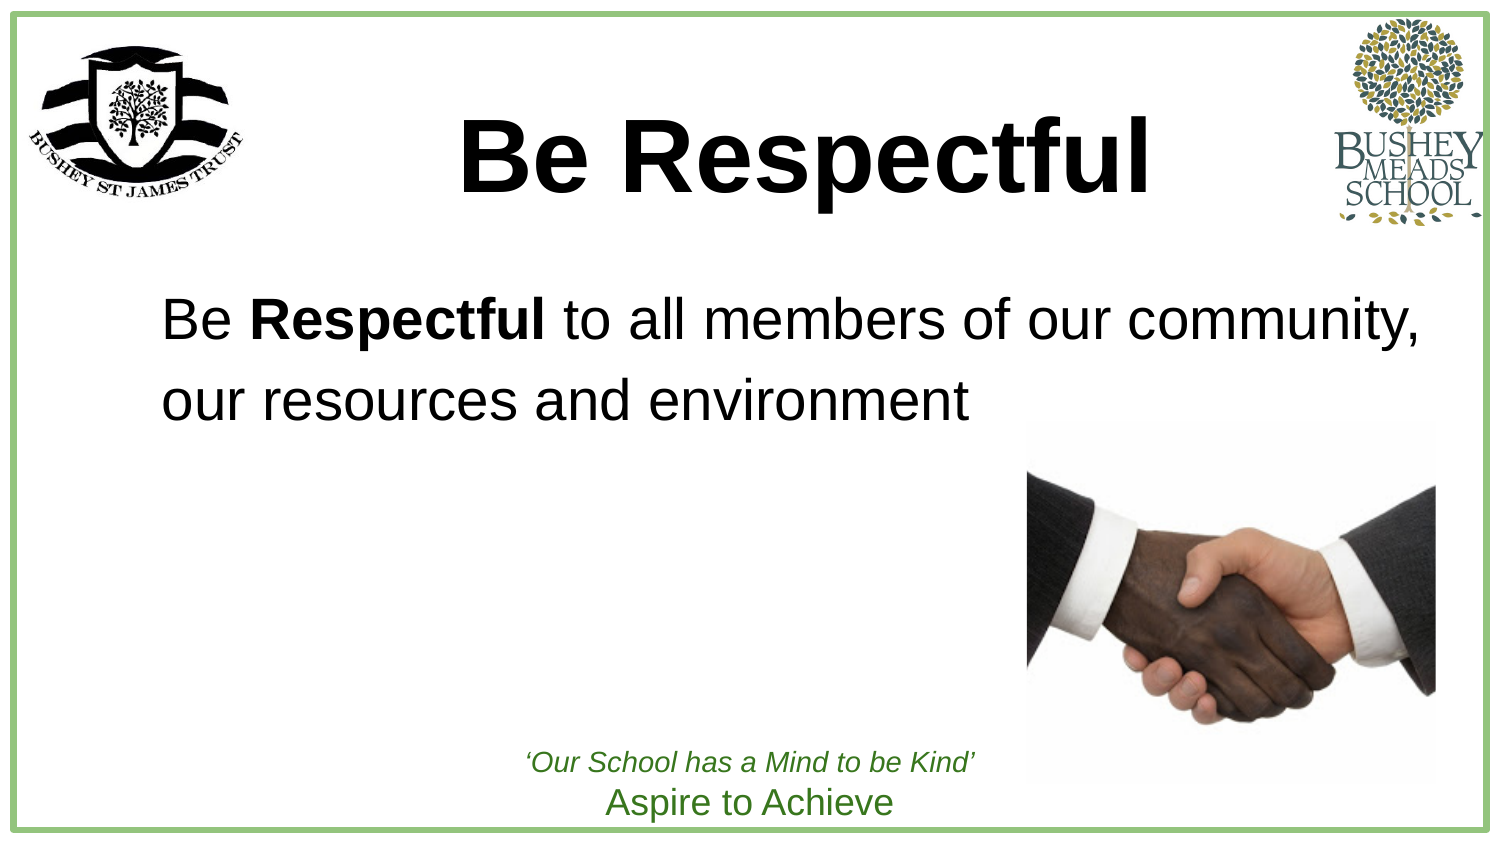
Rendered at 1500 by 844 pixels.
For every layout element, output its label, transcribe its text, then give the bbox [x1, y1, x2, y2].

title Be Respectful [299, 72, 1311, 167]
text_box [13, 13, 1487, 830]
picture [1026, 421, 1436, 784]
list Be Respectful to all members of our community, our resources and environment [71, 256, 1470, 817]
